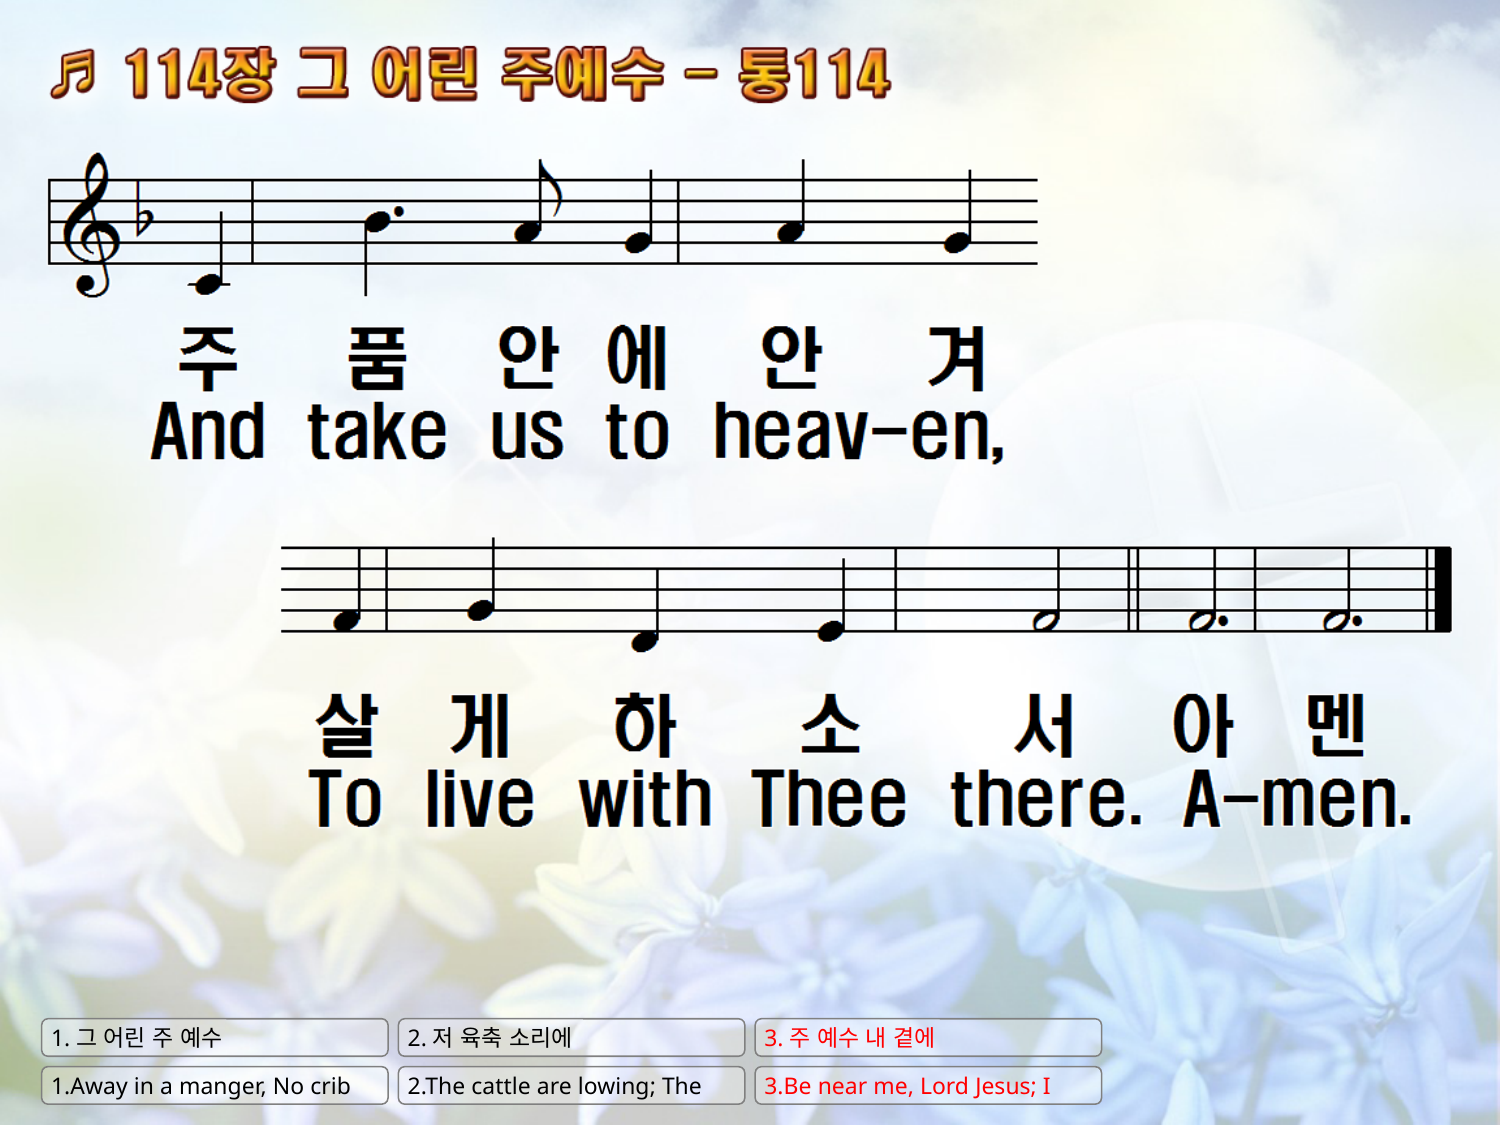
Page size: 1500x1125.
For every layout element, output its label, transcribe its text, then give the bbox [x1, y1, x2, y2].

text_box 1.그 어린 주 예수 [41, 1018, 389, 1057]
text_box 1.Away in a manger, No crib [41, 1066, 389, 1105]
picture [0, 0, 1500, 1125]
text_box 2.저 육축 소리에 [398, 1018, 745, 1057]
text_box 3.Be near me, Lord Jesus; I [755, 1066, 1102, 1105]
text_box 2.The cattle are lowing; The [398, 1066, 745, 1105]
text_box 3.주 예수 내 곁에 [755, 1018, 1102, 1057]
